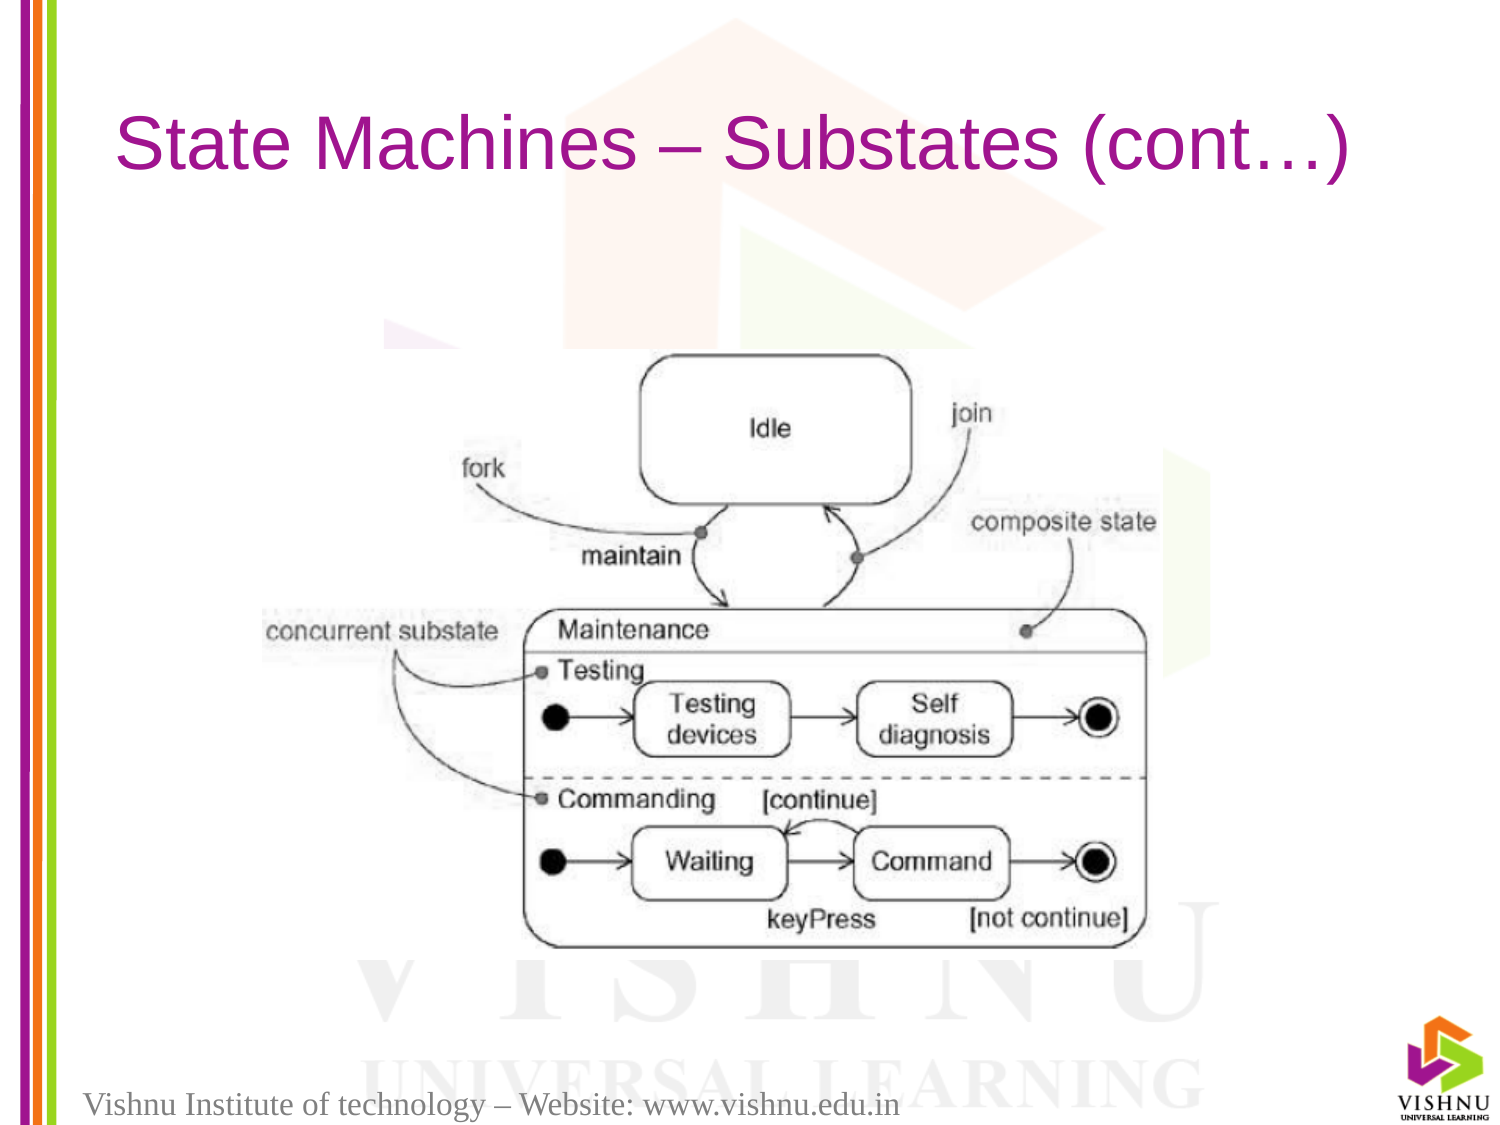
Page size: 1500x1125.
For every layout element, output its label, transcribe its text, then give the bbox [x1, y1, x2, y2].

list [262, 349, 1163, 960]
picture [1387, 1012, 1500, 1125]
title State Machines – Substates (cont…) [99, 45, 1425, 233]
